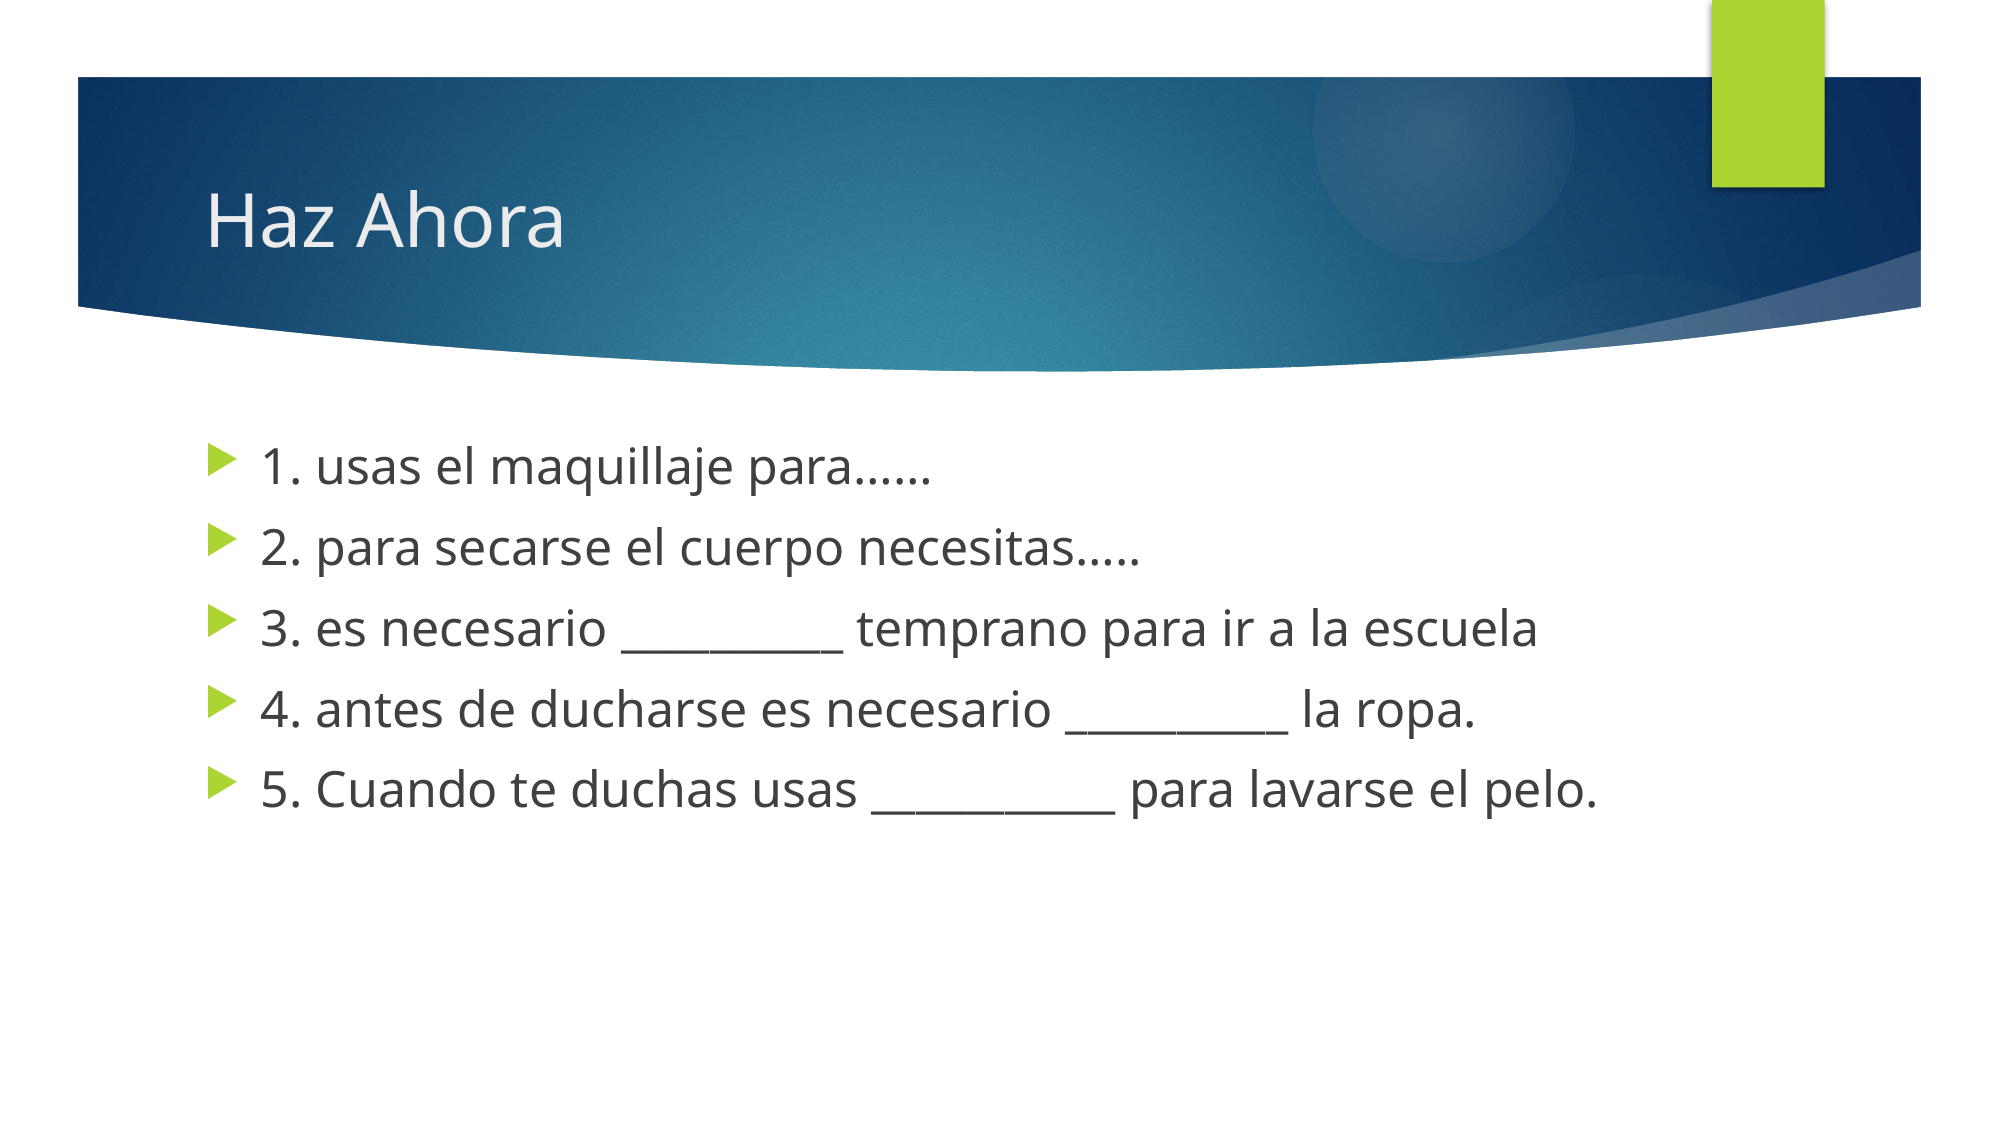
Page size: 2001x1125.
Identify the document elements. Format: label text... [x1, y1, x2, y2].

title Haz Ahora [189, 159, 1627, 276]
list 1. usas el maquillaje para…… 2. para secarse el cuerpo necesitas….. 3. es necesario __________ temprano para ir a la escuela 4. antes de ducharse es necesario __________ la ropa. 5. Cuando te duchas usas ___________ para lavarse el pelo. [189, 427, 1627, 988]
